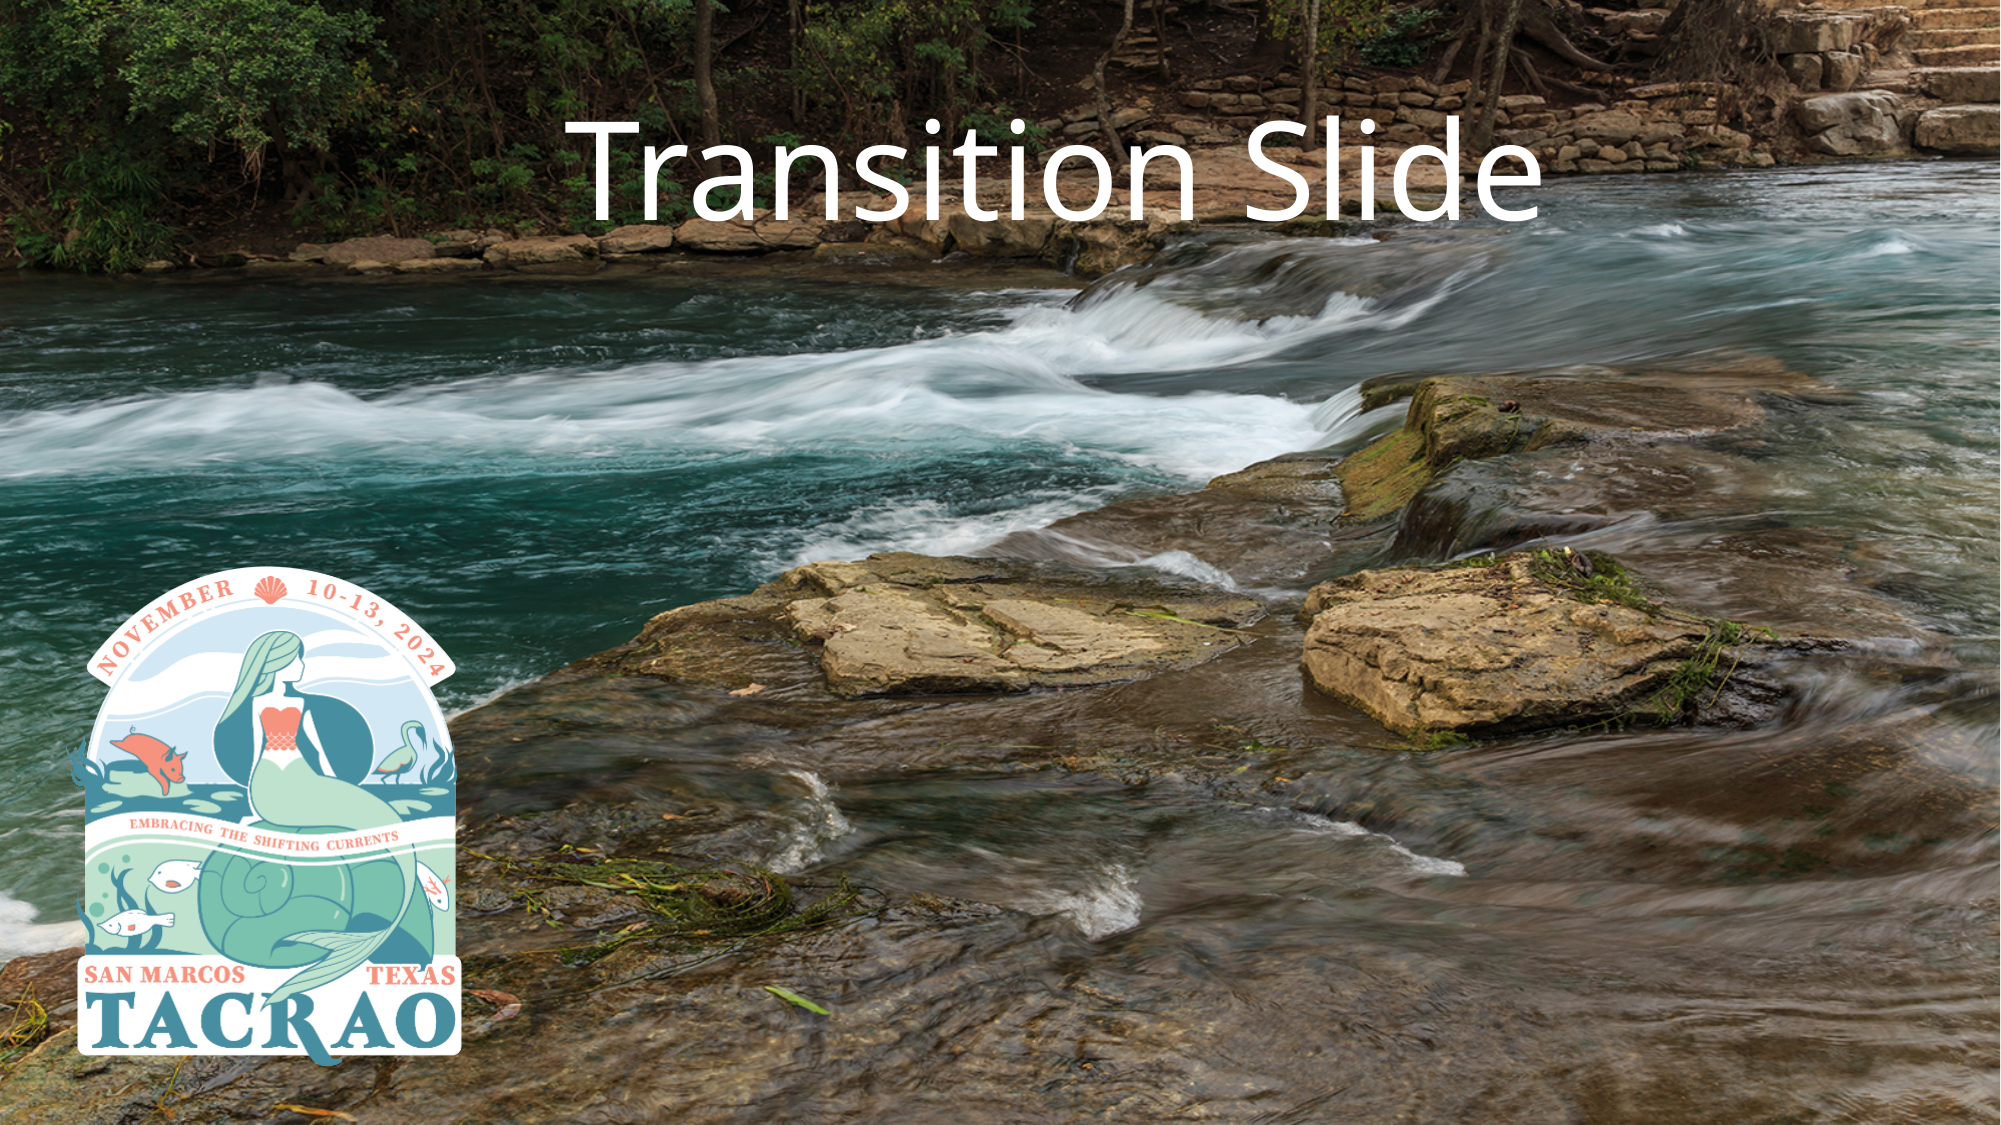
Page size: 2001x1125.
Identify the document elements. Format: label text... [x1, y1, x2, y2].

text_box Transition Slide [549, 75, 1564, 256]
picture [0, 0, 2001, 1125]
